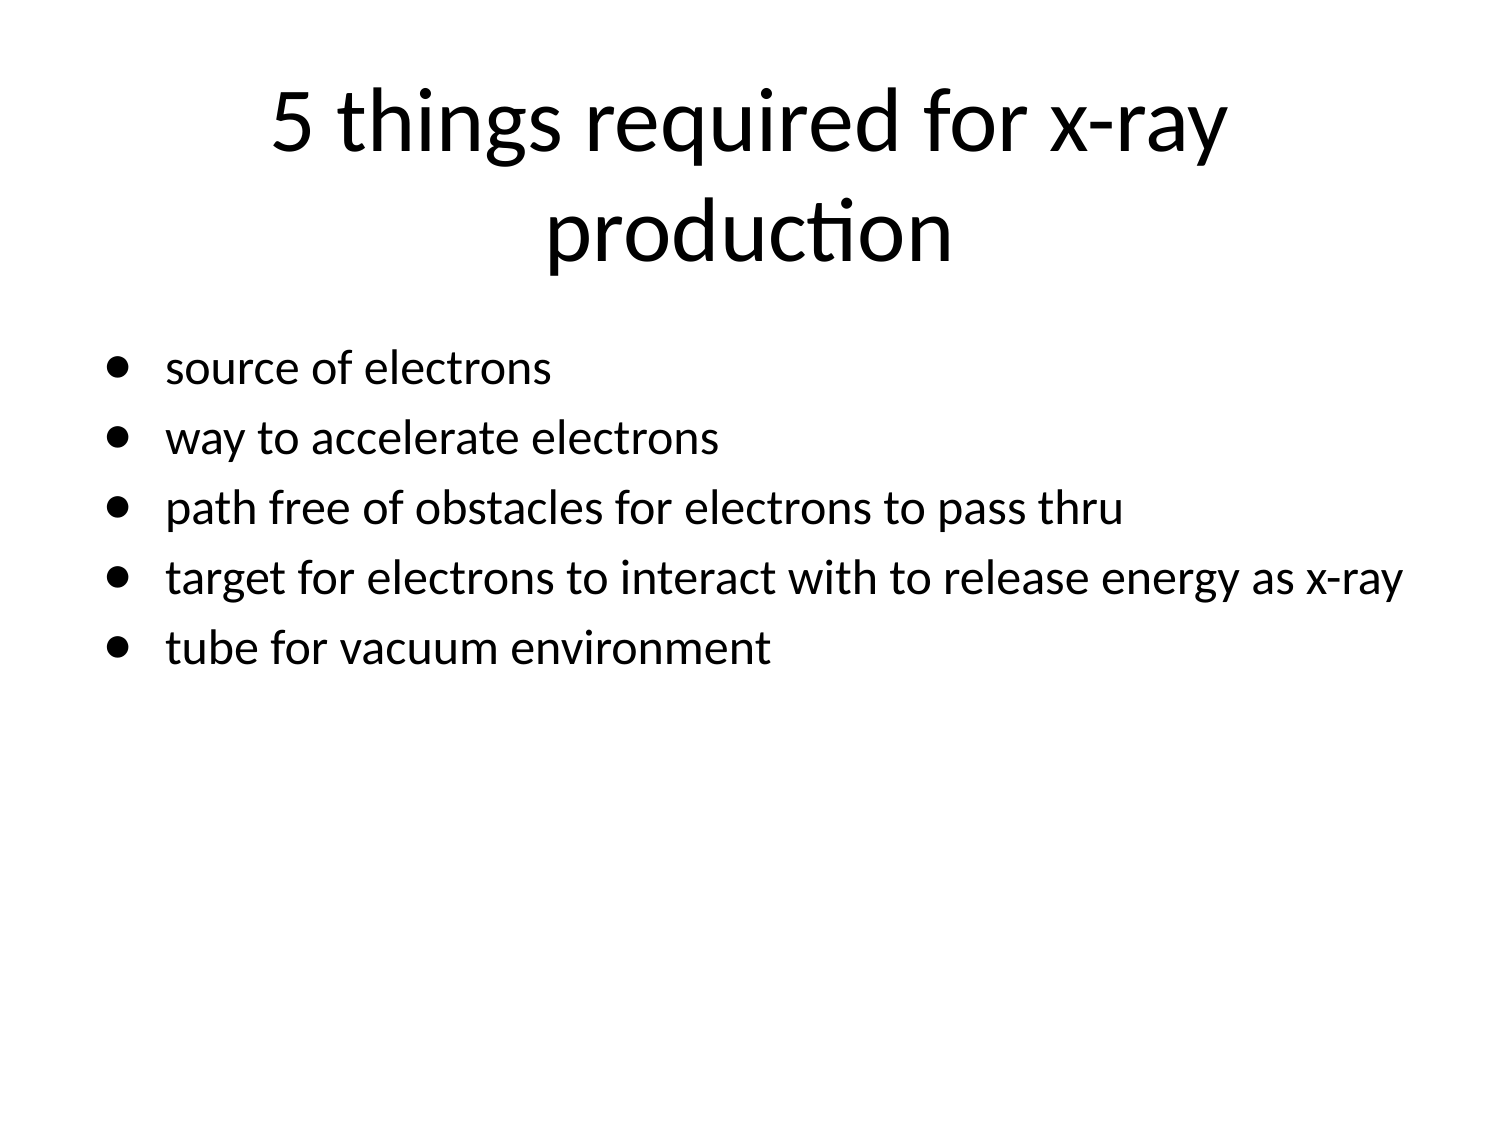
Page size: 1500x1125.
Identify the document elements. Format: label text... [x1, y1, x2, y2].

list source of electrons way to accelerate electrons path free of obstacles for electrons to pass thru target for electrons to interact with to release energy as x-ray tube for vacuum environment [75, 319, 1425, 1078]
title 5 things required for x-ray production [75, 45, 1425, 295]
